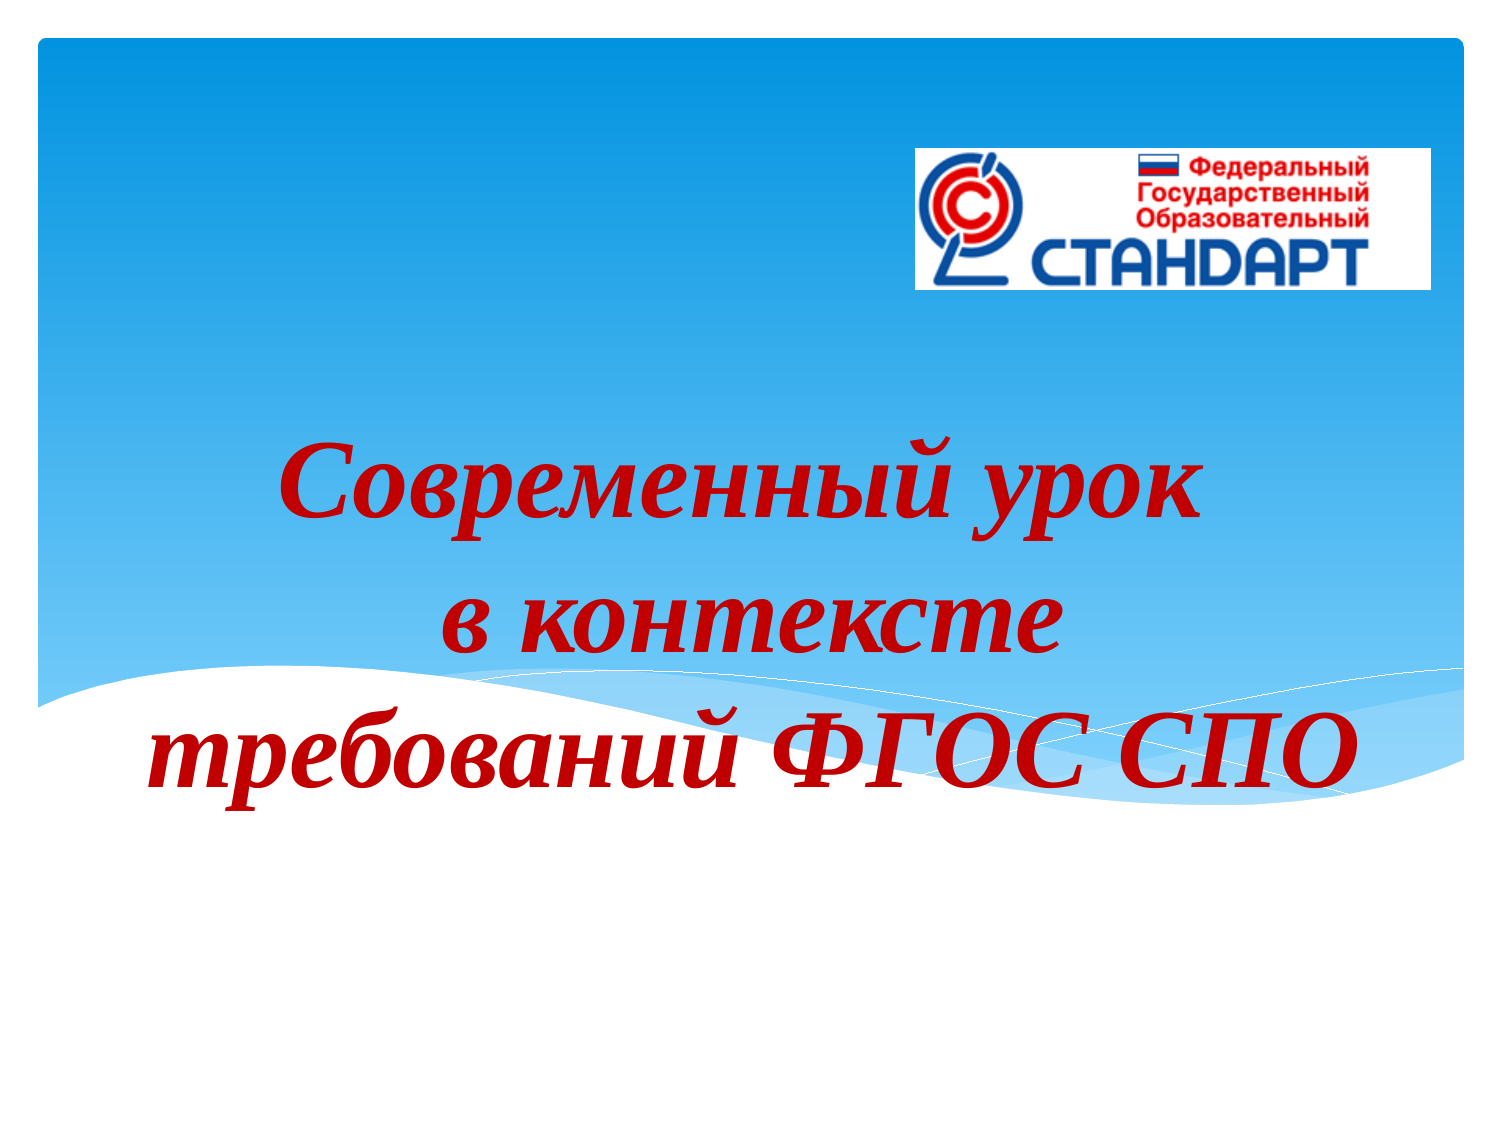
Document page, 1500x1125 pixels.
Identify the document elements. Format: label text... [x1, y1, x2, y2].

title Современный урок в контексте требований ФГОС СПО [123, 397, 1384, 846]
picture [915, 148, 1432, 290]
